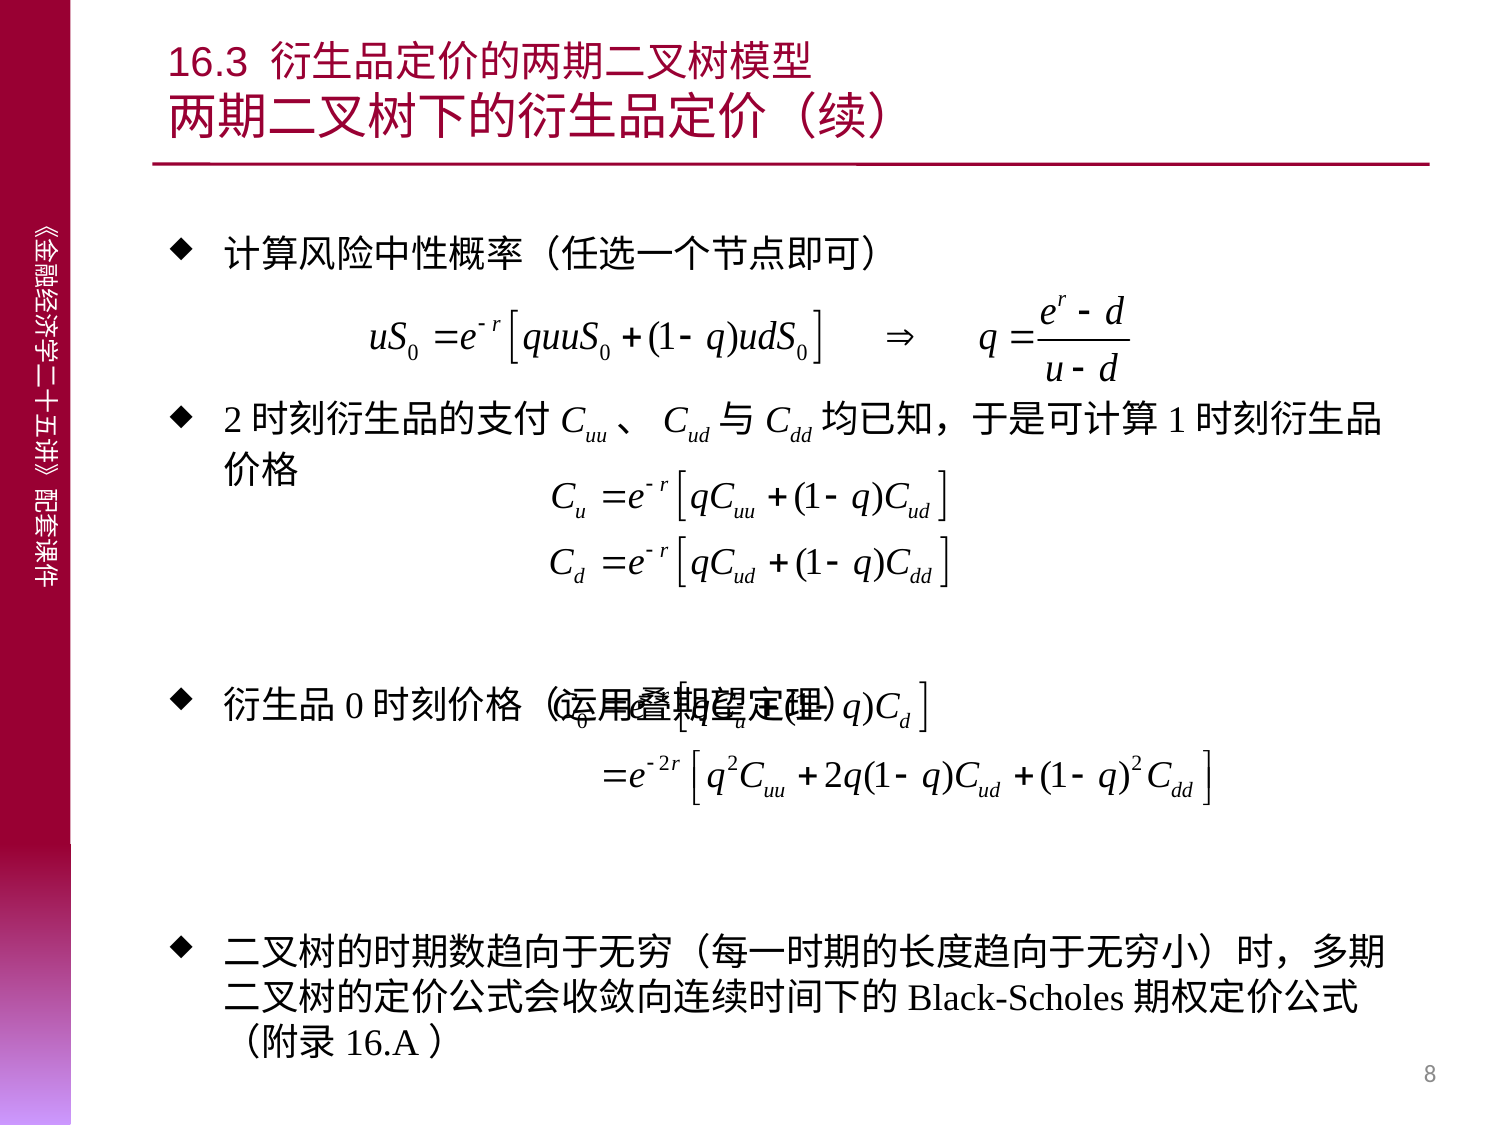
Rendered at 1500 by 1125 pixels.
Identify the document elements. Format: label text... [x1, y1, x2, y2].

picture [546, 678, 1223, 811]
list 计算风险中性概率（任选一个节点即可） 2时刻衍生品的支付Cuu、Cud与Cdd均已知，于是可计算1时刻衍生品价格 衍生品0时刻价格（运用叠期望定理） 二叉树的时期数趋向于无穷（每一时期的长度趋向于无穷小）时，多期二叉树的定价公式会收敛向连续时间下的Black-Scholes期权定价公式（附录16.A） [152, 222, 1430, 997]
picture [363, 278, 1136, 390]
title 16.3 衍生品定价的两期二叉树模型 两期二叉树下的衍生品定价（续） [152, 0, 1426, 153]
picture [543, 467, 957, 593]
slide_number 8 [1101, 1042, 1452, 1103]
